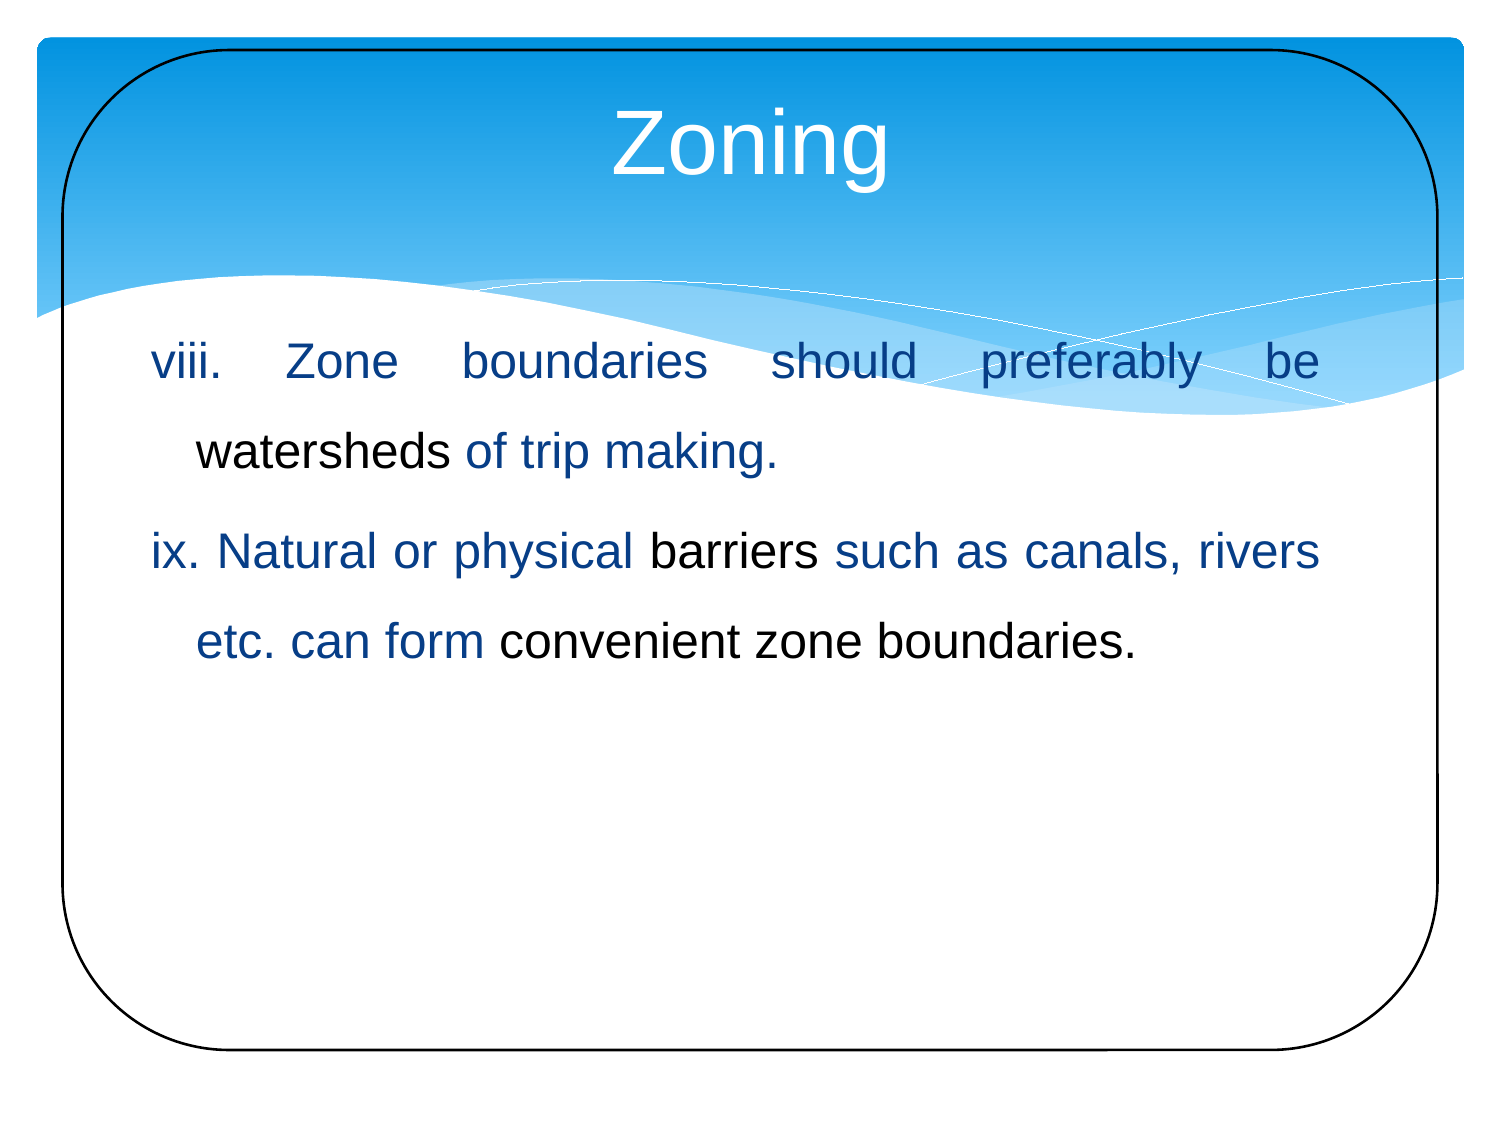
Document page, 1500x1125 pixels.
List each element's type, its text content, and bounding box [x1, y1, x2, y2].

list viii. Zone boundaries should preferably be watersheds of trip making. ix. Natural or physical barriers such as canals, rivers etc. can form convenient zone boundaries. [135, 290, 1336, 872]
title Zoning [151, 42, 1352, 233]
